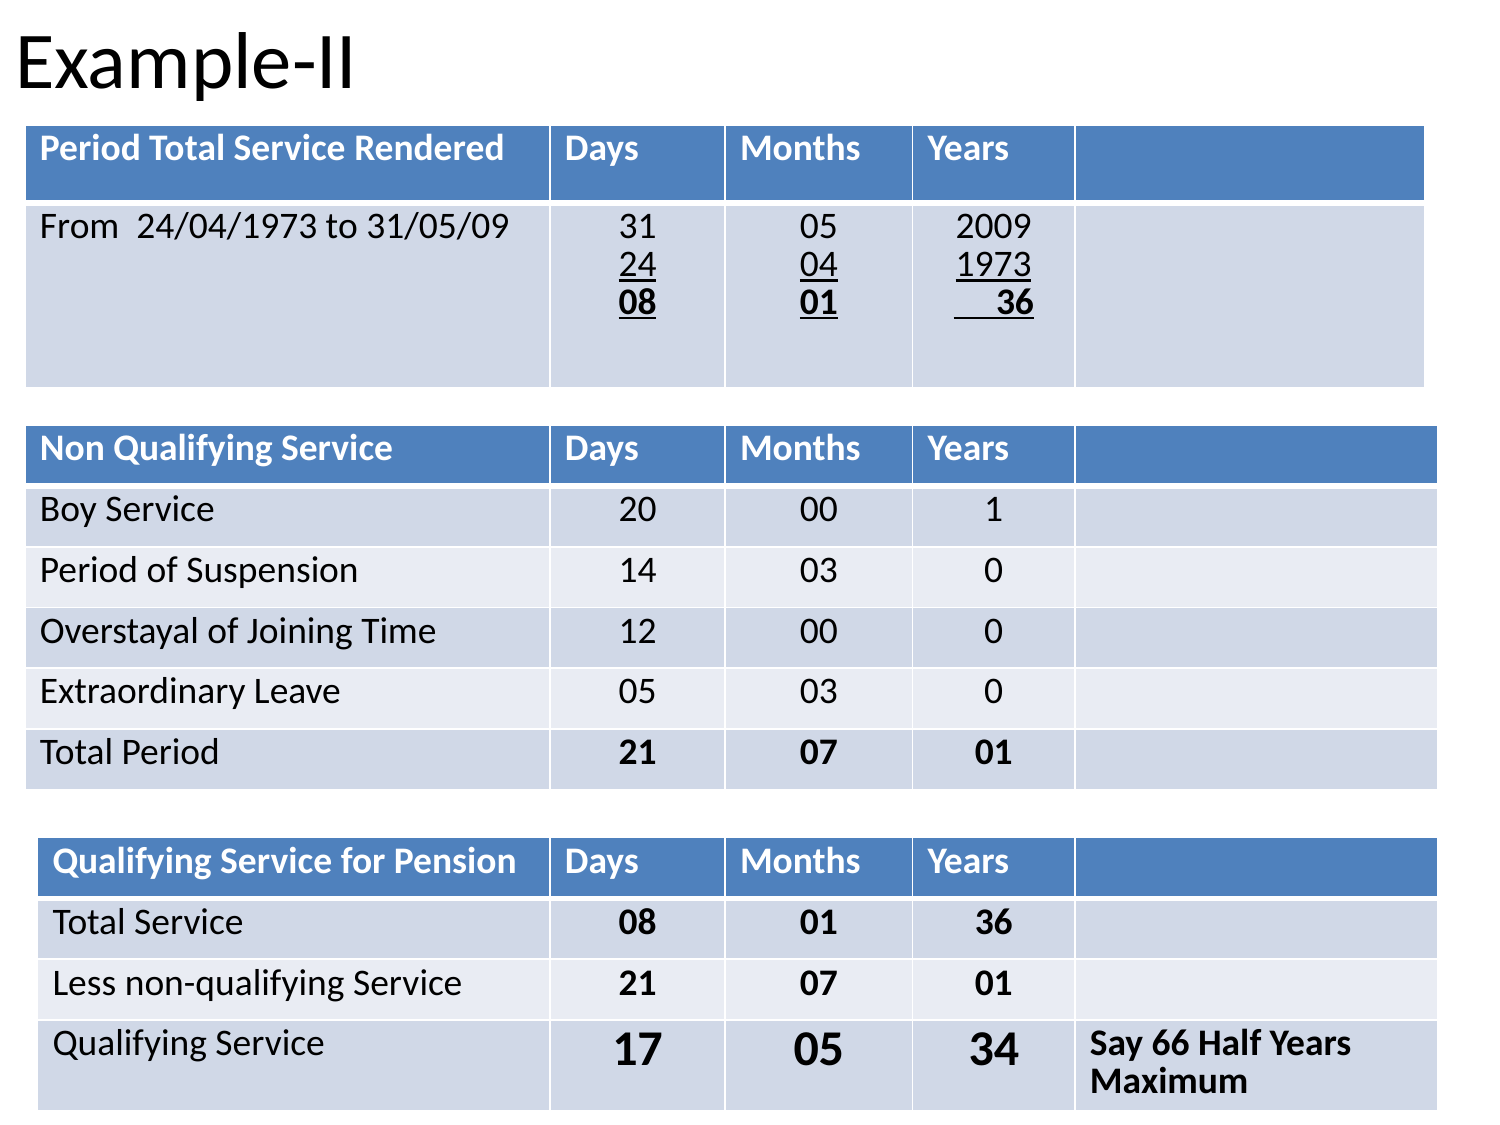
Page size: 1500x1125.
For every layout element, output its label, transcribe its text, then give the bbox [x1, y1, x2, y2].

table_cell 21 [551, 730, 724, 789]
table_cell 01 [913, 730, 1074, 789]
table_cell Say 66 Half Years Maximum [1076, 1021, 1437, 1110]
table_header Days [551, 426, 724, 483]
table_header Months [726, 838, 912, 896]
table_header Years [913, 838, 1074, 896]
table_header [1076, 838, 1437, 896]
table_cell 07 [726, 960, 912, 1019]
table_cell [1076, 901, 1437, 958]
table_cell 00 [726, 608, 912, 667]
table_cell 12 [551, 608, 724, 667]
table_header Period Total Service Rendered [26, 126, 549, 200]
table_cell Less non-qualifying Service [38, 960, 549, 1019]
table_header Months [726, 426, 912, 483]
table_cell 17 [551, 1021, 724, 1110]
table_cell 0 [913, 548, 1074, 607]
table_cell 05 [551, 669, 724, 728]
table_cell 1 [913, 489, 1074, 546]
table_cell From 24/04/1973 to 31/05/09 [26, 206, 549, 387]
table_cell Period of Suspension [26, 548, 549, 607]
table_cell Qualifying Service [38, 1021, 549, 1110]
table_cell Total Period [26, 730, 549, 789]
table_cell 0 [913, 669, 1074, 728]
table_cell 03 [726, 669, 912, 728]
table_cell [1076, 669, 1437, 728]
table_header Non Qualifying Service [26, 426, 549, 483]
table_cell 01 [913, 960, 1074, 1019]
table_cell 20 [551, 489, 724, 546]
table_cell 36 [913, 901, 1074, 958]
table_header Days [551, 126, 724, 200]
table_header Years [913, 426, 1074, 483]
table_cell Boy Service [26, 489, 549, 546]
table_cell Total Service [38, 901, 549, 958]
table_cell 00 [726, 489, 912, 546]
table_cell Overstayal of Joining Time [26, 608, 549, 667]
table_header [1076, 126, 1424, 200]
table_cell 2009 1973 36 [913, 206, 1074, 387]
table_cell [1076, 608, 1437, 667]
table_cell 34 [913, 1021, 1074, 1110]
table_cell [1076, 960, 1437, 1019]
table_cell 03 [726, 548, 912, 607]
table_cell 0 [913, 608, 1074, 667]
table_cell [1076, 730, 1437, 789]
table_cell 07 [726, 730, 912, 789]
table_header Days [551, 838, 724, 896]
table_cell 21 [551, 960, 724, 1019]
table_cell [1076, 206, 1424, 387]
table_cell 08 [551, 901, 724, 958]
table_cell 05 04 01 [726, 206, 912, 387]
table_header Years [913, 126, 1074, 200]
table_cell 14 [551, 548, 724, 607]
table_cell 01 [726, 901, 912, 958]
table_header Qualifying Service for Pension [38, 838, 549, 896]
table_cell 31 24 08 [551, 206, 724, 387]
table_cell Extraordinary Leave [26, 669, 549, 728]
table_cell [1076, 548, 1437, 607]
table_header [1076, 426, 1437, 483]
text_box [0, 0, 1425, 125]
table_header Months [726, 126, 912, 200]
table_cell [1076, 489, 1437, 546]
table_cell 05 [726, 1021, 912, 1110]
